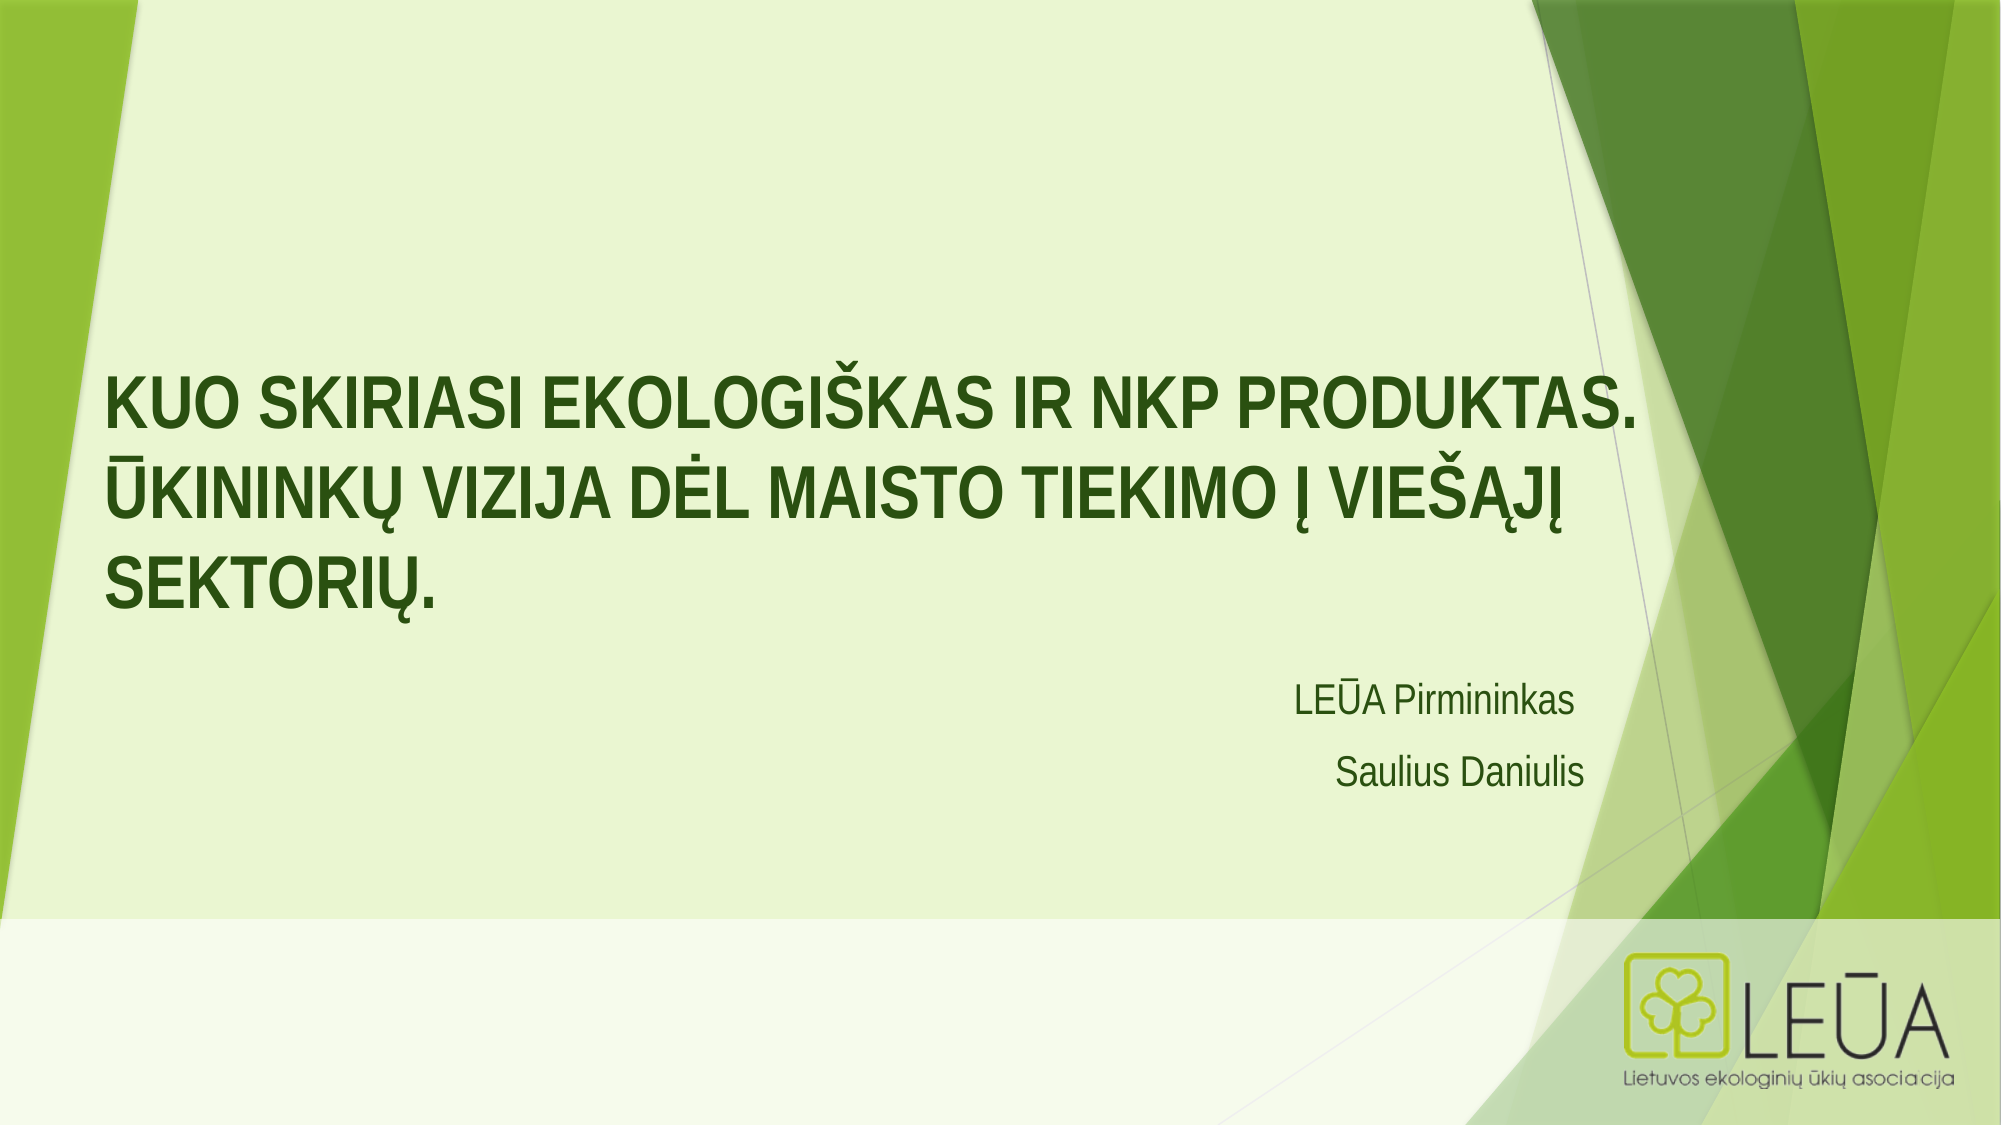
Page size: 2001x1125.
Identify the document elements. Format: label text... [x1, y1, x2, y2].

subtitle LEŪA Pirmininkas Saulius Daniulis [109, 664, 1600, 803]
text_box [0, 918, 2000, 1125]
title Kuo skiriasi ekologiškas ir NKP produktas. Ūkininkų vizija dėl maisto tiekimo į viešąjį sektorių. [89, 336, 1911, 631]
picture [1624, 952, 1954, 1090]
